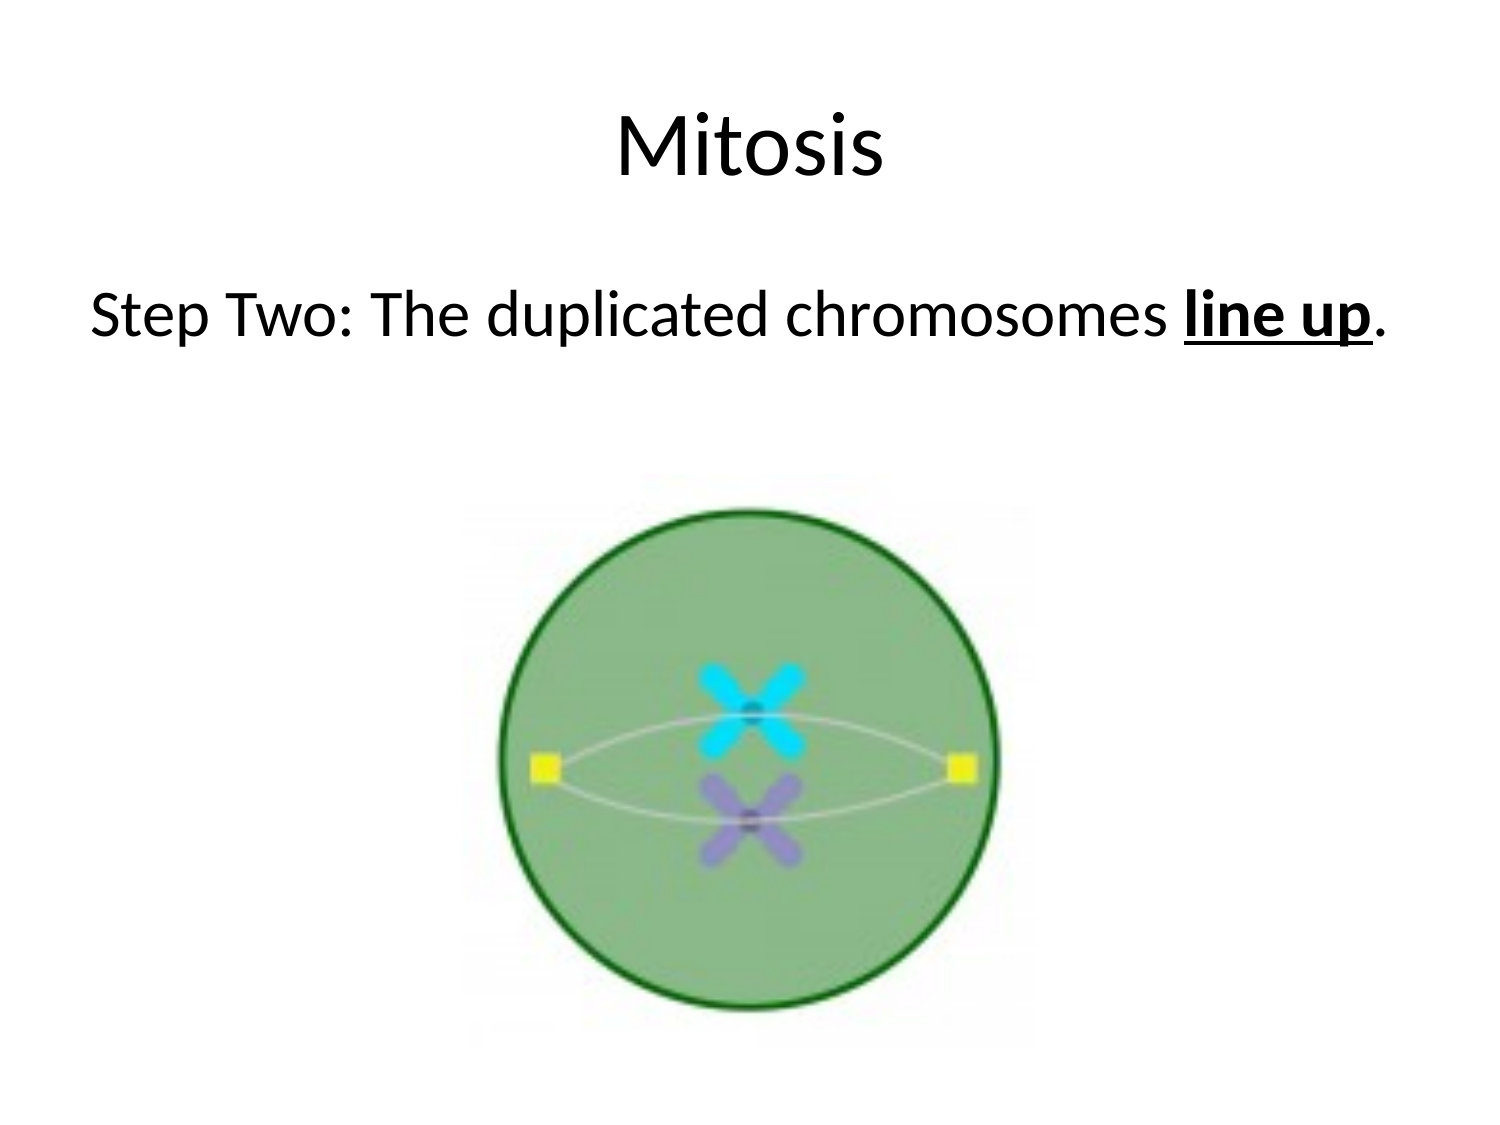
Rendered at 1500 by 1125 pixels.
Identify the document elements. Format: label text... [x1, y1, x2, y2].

list Step Two: The duplicated chromosomes line up. [75, 262, 1425, 1005]
picture [463, 474, 1037, 1048]
title Mitosis [75, 45, 1425, 233]
